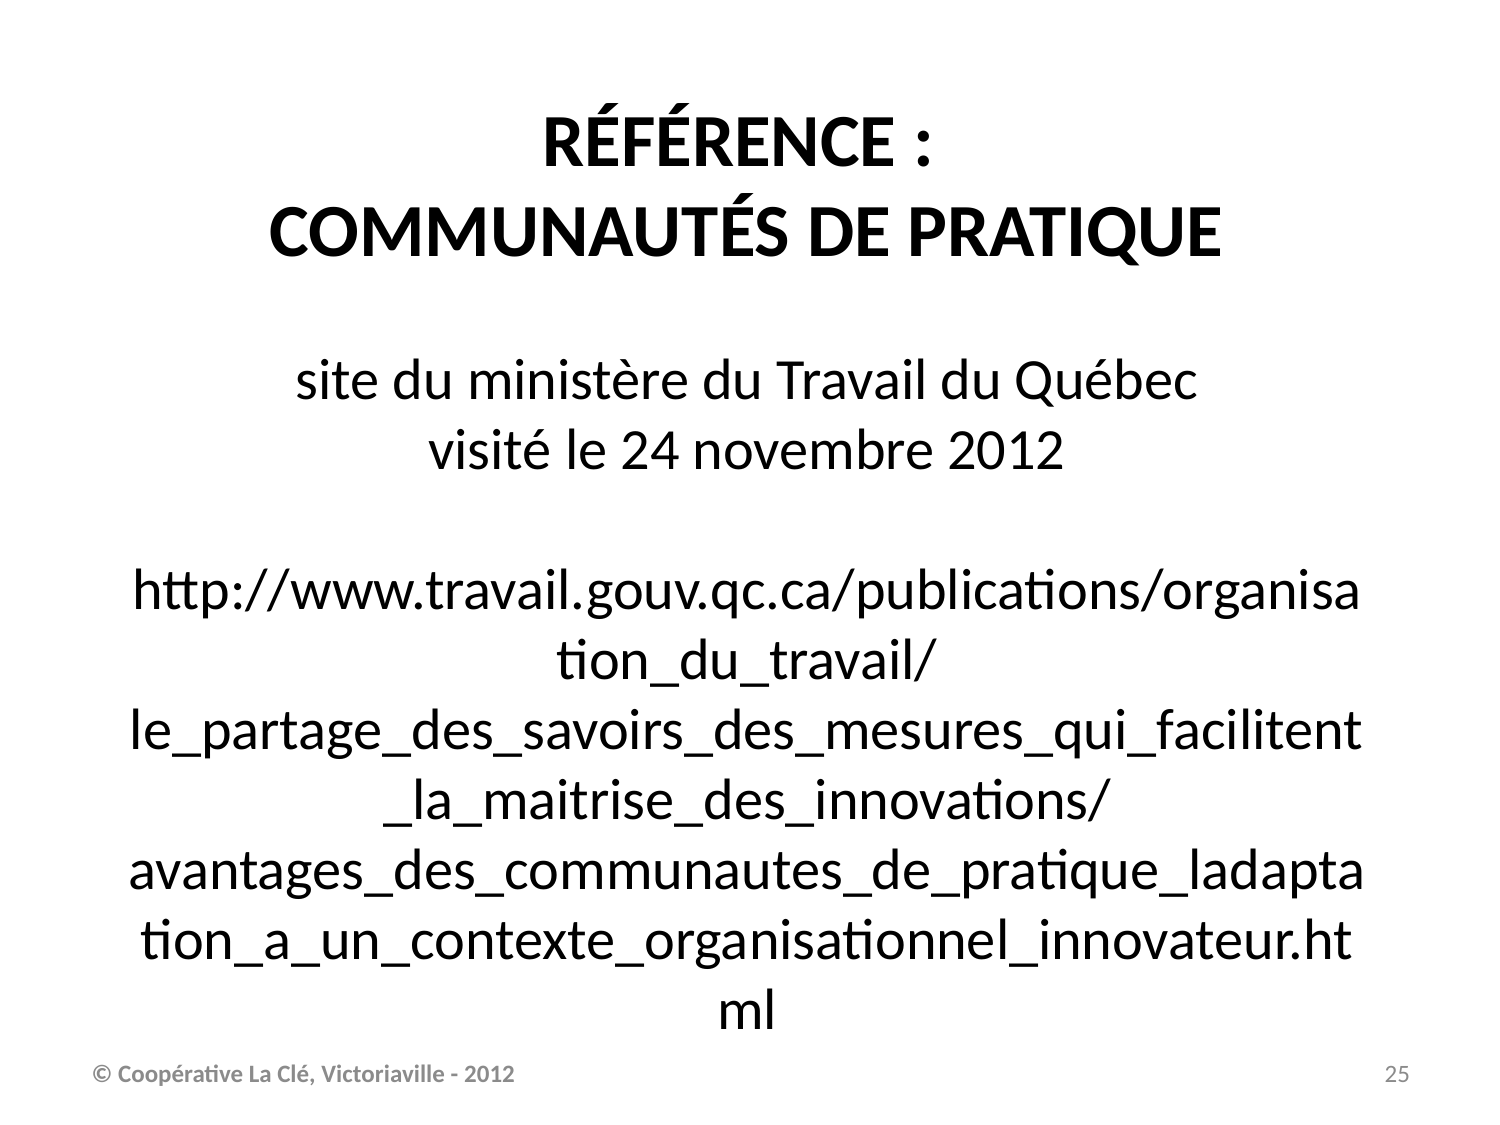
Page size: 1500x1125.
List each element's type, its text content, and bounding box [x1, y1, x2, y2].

text_box Référence : communautés de pratique site du ministère du Travail du Québec visité le 24 novembre 2012 http://www.travail.gouv.qc.ca/publications/organisation_du_travail/le_partage_des_savoirs_des_mesures_qui_facilitent_la_maitrise_des_innovations/avantages_des_communautes_de_pratique_ladaptation_a_un_contexte_organisationnel_innovateur.html [112, 84, 1382, 941]
footer © Coopérative La Clé, Victoriaville - 2012 [76, 1042, 552, 1103]
slide_number 25 [1074, 1042, 1425, 1103]
